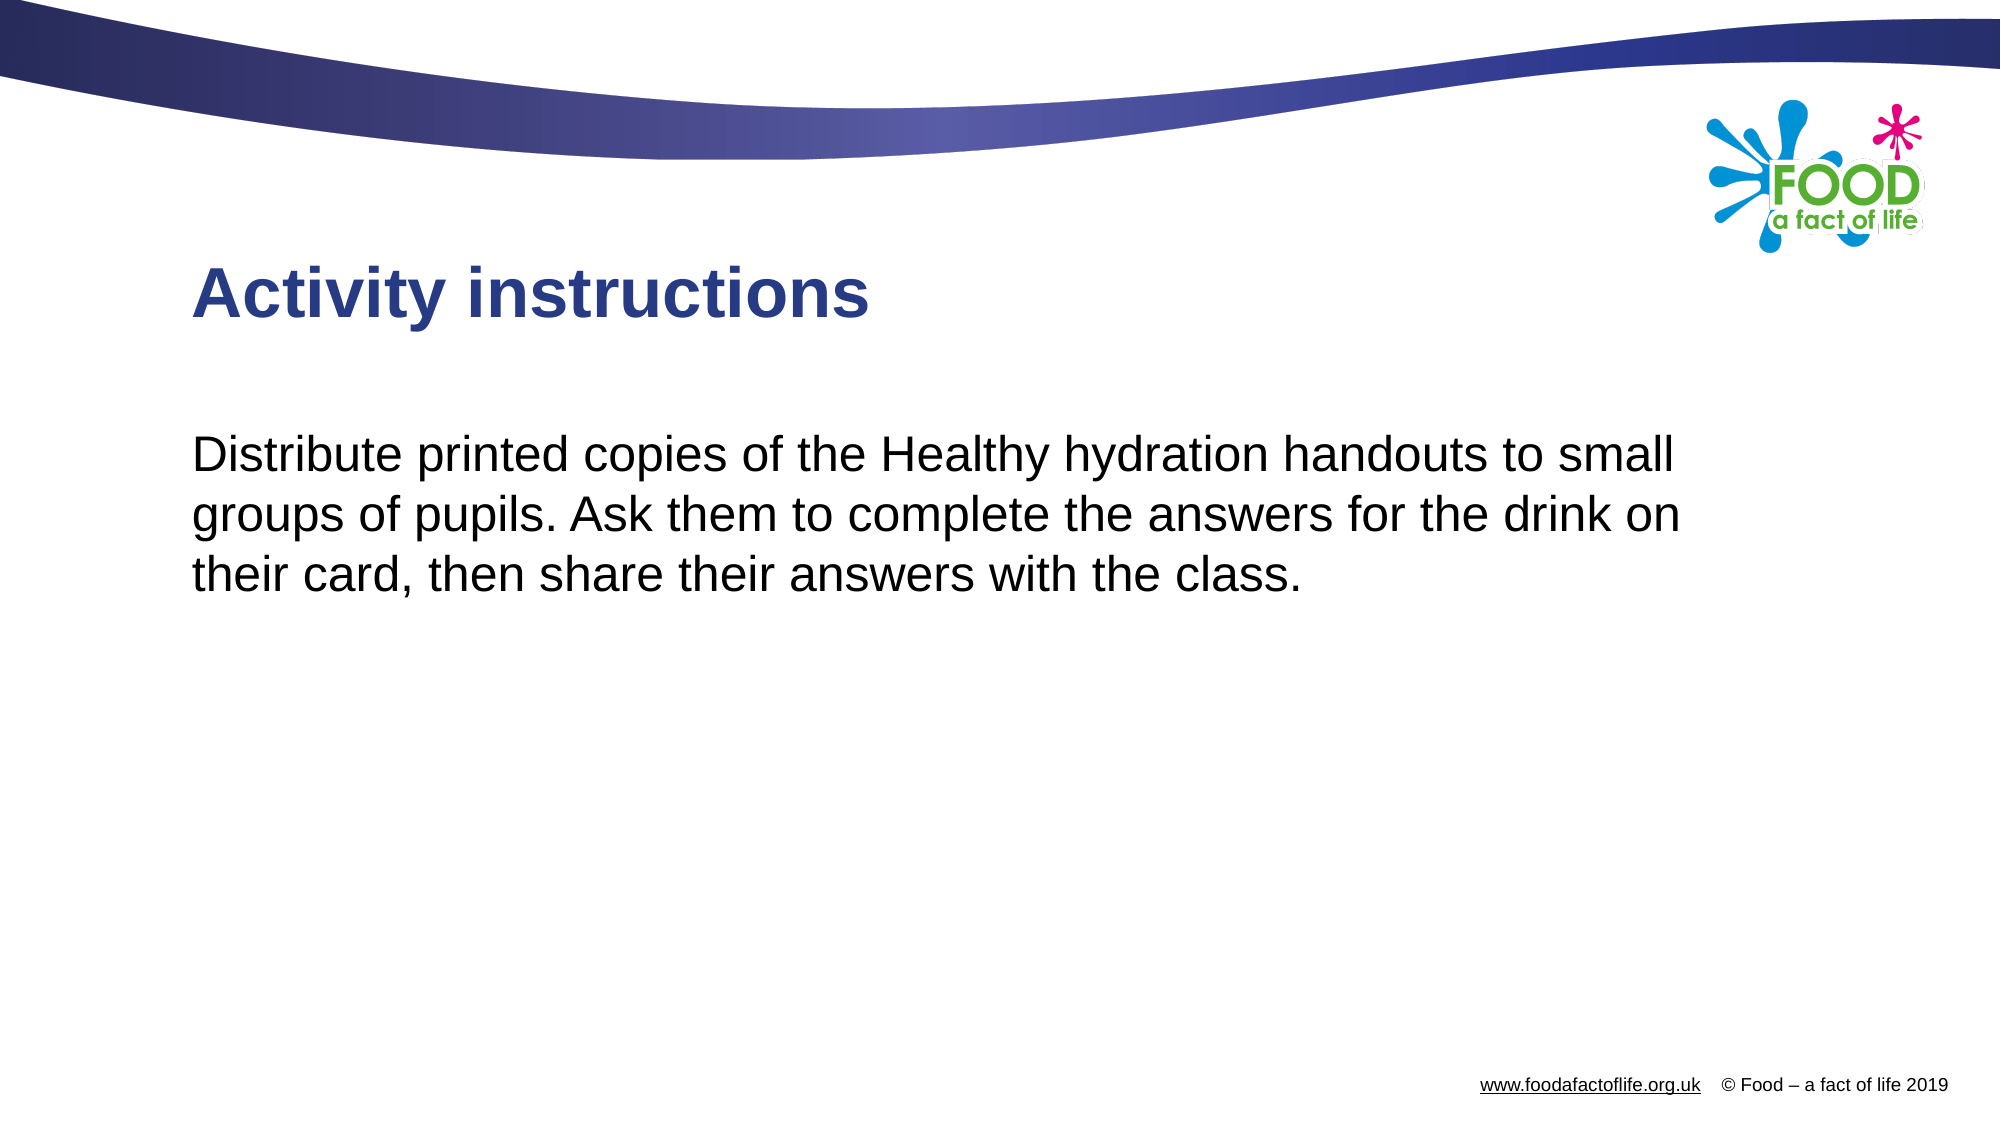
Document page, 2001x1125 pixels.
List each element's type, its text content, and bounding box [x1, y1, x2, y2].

title Activity instructions [191, 256, 1787, 375]
picture [0, 0, 2000, 1125]
subtitle Distribute printed copies of the Healthy hydration handouts to small groups of pupils. Ask them to complete the answers for the drink on their card, then share their answers with the class. [191, 421, 1787, 1013]
